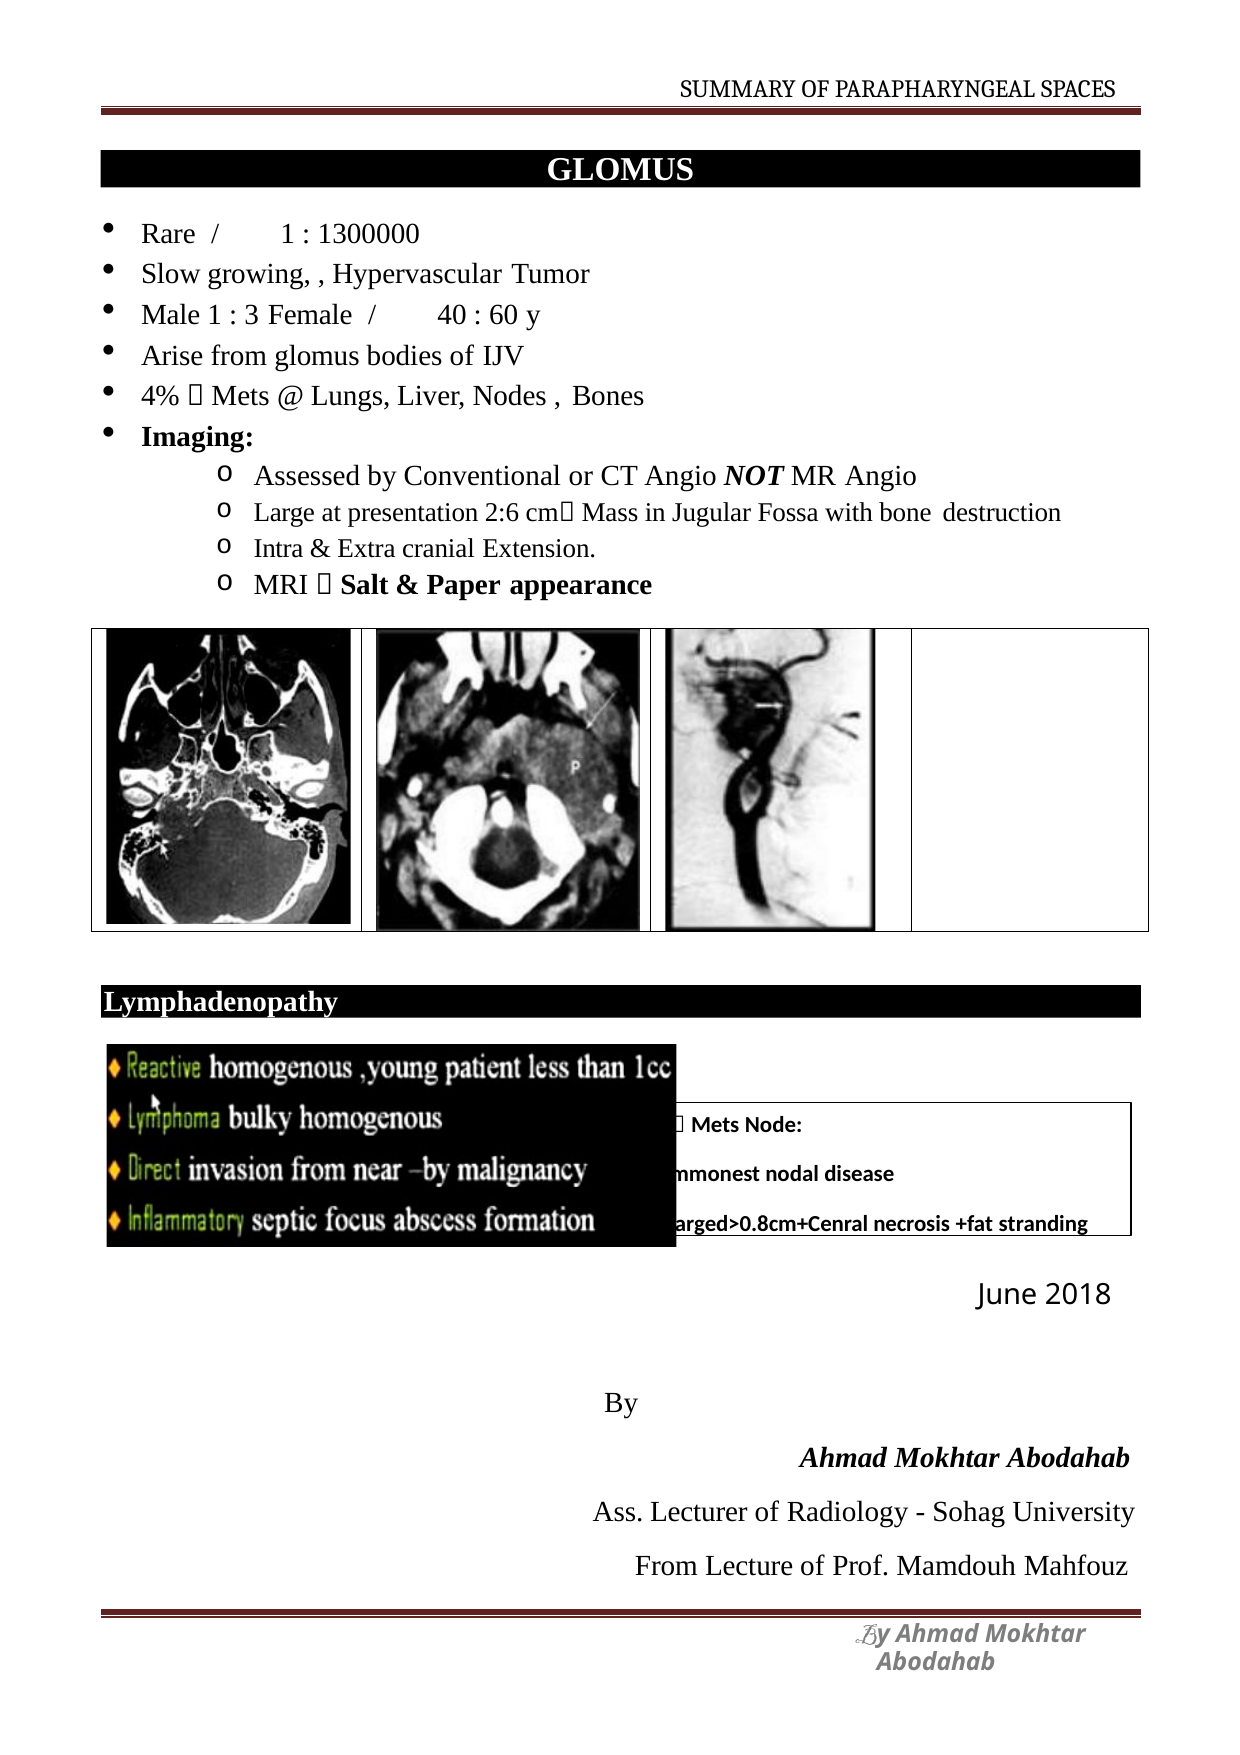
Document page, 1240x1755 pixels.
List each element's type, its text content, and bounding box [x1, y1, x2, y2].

table_header [876, 629, 911, 931]
text_box [106, 1044, 677, 1247]
text_box  Mets Node: Commonest nodal disease Enlarged>0.8cm+Cenral necrosis +fat stranding [618, 1102, 1131, 1236]
footer y Ahmad Mokhtar Abodahab [874, 1619, 1136, 1755]
text_box GLOMUS [100, 150, 1141, 188]
text_box [665, 629, 876, 931]
table_header [640, 629, 650, 931]
text_box [106, 629, 351, 924]
text_box June 2018 [975, 1273, 1125, 1311]
text_box [855, 1624, 874, 1645]
text_box SUMMARY OF PARAPHARYNGEAL SPACES [678, 70, 1141, 103]
table_header [362, 629, 376, 931]
table_header [912, 629, 1148, 931]
text_box [376, 629, 640, 931]
table_header [92, 629, 361, 931]
table_header [651, 629, 665, 931]
text_box By Ahmad Mokhtar Abodahab Ass. Lecturer of Radiology - Sohag University From Lecture of Prof. Mamdouh Mahfouz [590, 1361, 1140, 1582]
text_box Lymphadenopathy [101, 985, 1141, 1018]
text_box Rare / 1 : 1300000 Slow growing, , Hypervascular Tumor Male 1 : 3 Female / 40 : 60 y Arise from glomus bodies of IJV 4%  Mets @ Lungs, Liver, Nodes , Bones Imaging: Assessed by Conventional or CT Angio NOT MR Angio Large at presentation 2:6 cm Mass in Jugular Fossa with bone destruction Intra & Extra cranial Extension. MRI  Salt & Paper appearance [101, 206, 1081, 601]
